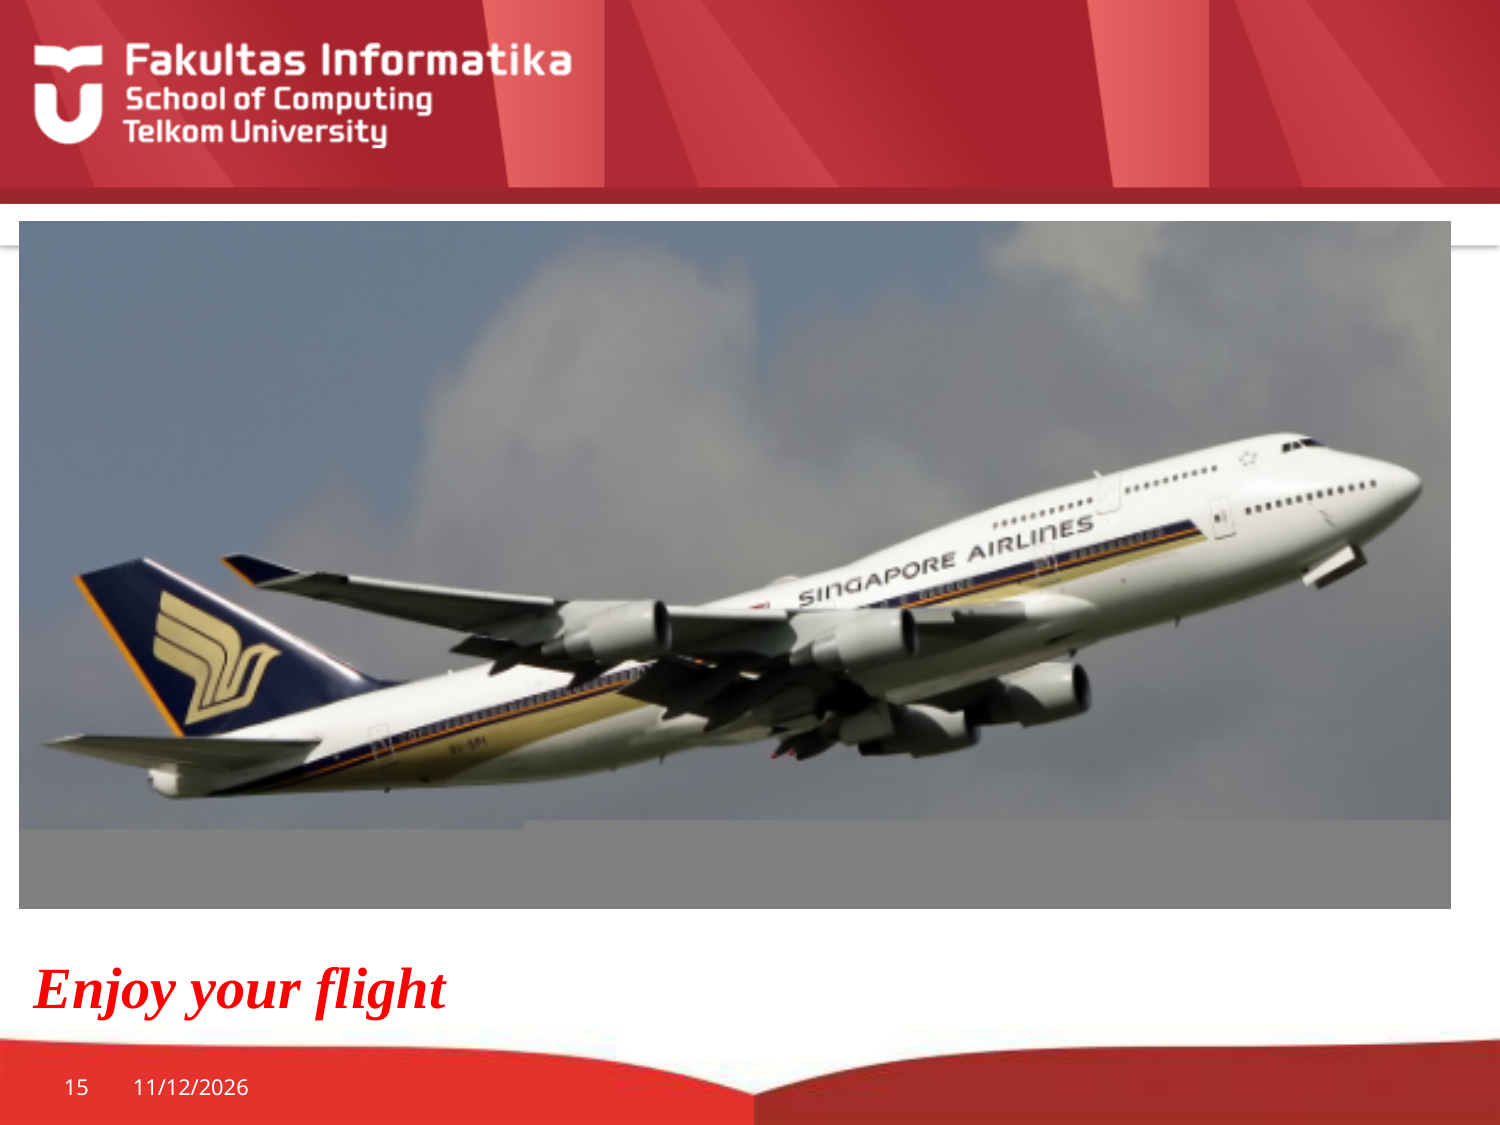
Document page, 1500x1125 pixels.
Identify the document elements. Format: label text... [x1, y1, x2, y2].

picture [0, 1024, 1500, 1125]
text_box Enjoy your flight [19, 942, 1124, 1028]
picture [18, 221, 1451, 910]
picture [0, 0, 1500, 203]
slide_number 15 [63, 1058, 123, 1119]
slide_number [132, 1058, 403, 1119]
